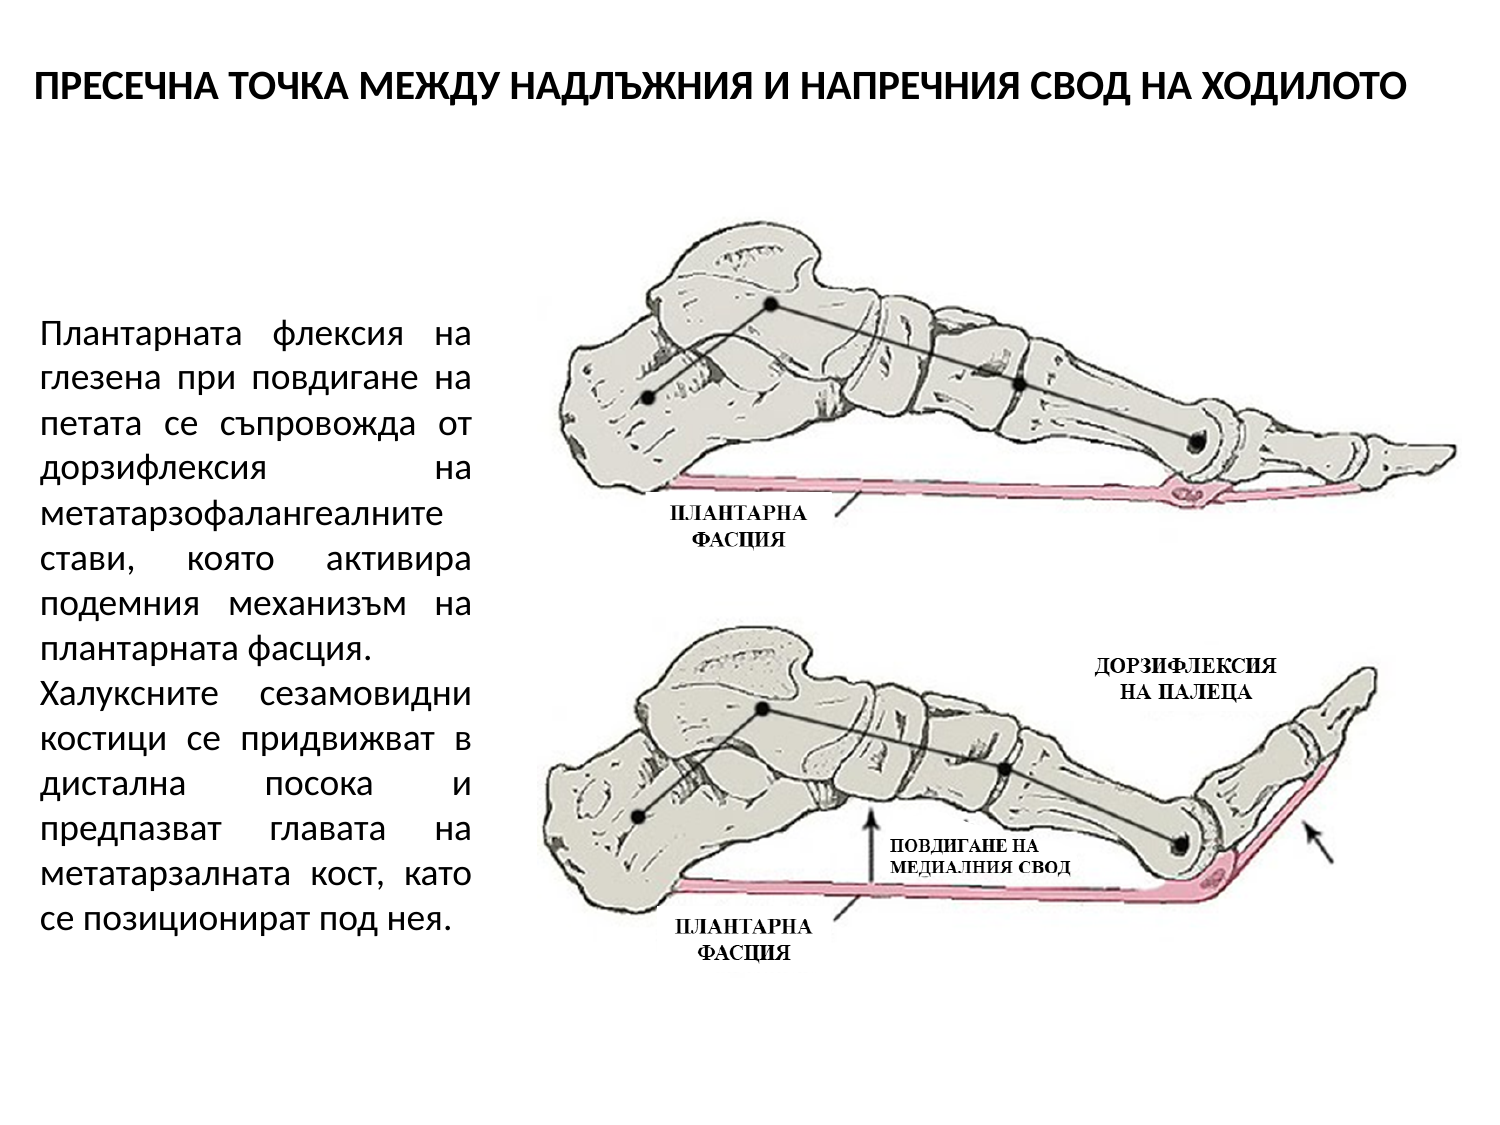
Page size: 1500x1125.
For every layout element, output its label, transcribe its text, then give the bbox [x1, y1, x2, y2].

text_box ПРЕСЕЧНА ТОЧКА МЕЖДУ НАДЛЪЖНИЯ И НАПРЕЧНИЯ СВОД НА ХОДИЛОТО [18, 50, 1425, 115]
text_box Плантарната флексия на глезена при повдигане на петата се съпровожда от дорзифлексия на метатарзофалангеалните стави, която активира подемния механизъм на плантарната фасция. Халуксните сезамовидни костици се придвижват в дистална посока и предпазват главата на метатарзалната кост, като се позиционират под нея. [24, 299, 488, 945]
picture [537, 187, 1463, 981]
